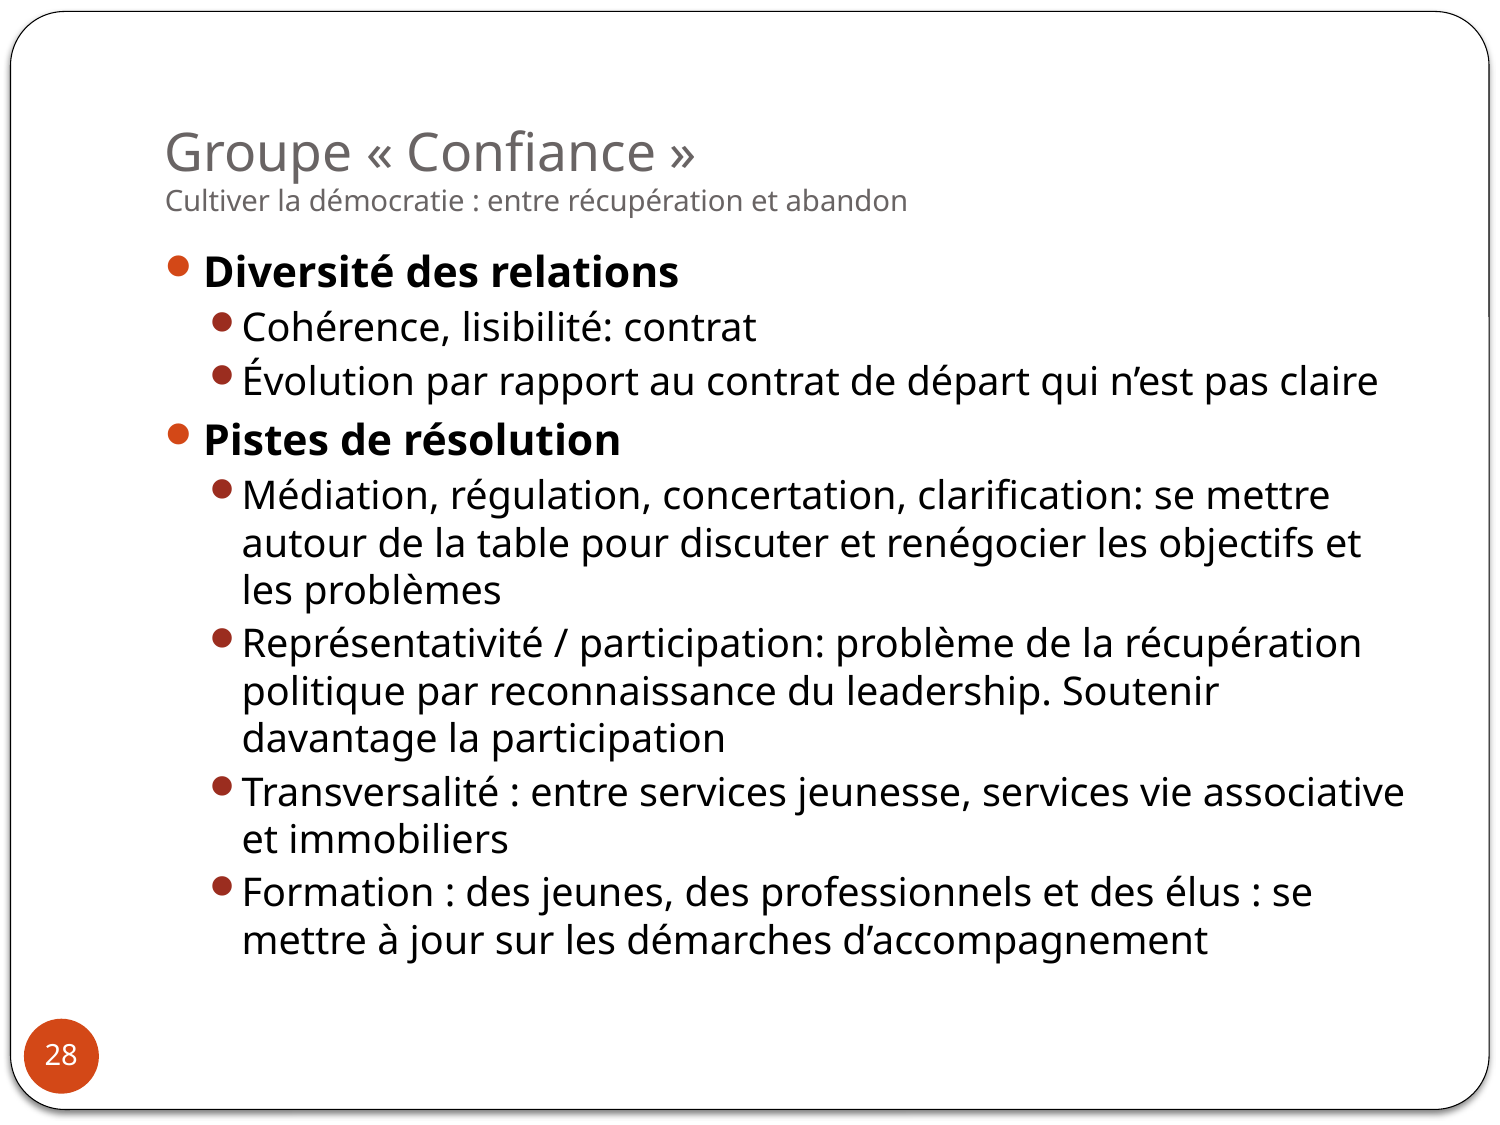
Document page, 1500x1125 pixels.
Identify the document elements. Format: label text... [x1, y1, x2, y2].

list Diversité des relations Cohérence, lisibilité: contrat Évolution par rapport au contrat de départ qui n’est pas claire Pistes de résolution Médiation, régulation, concertation, clarification: se mettre autour de la table pour discuter et renégocier les objectifs et les problèmes Représentativité / participation: problème de la récupération politique par reconnaissance du leadership. Soutenir davantage la participation Transversalité : entre services jeunesse, services vie associative et immobiliers Formation : des jeunes, des professionnels et des élus : se mettre à jour sur les démarches d’accompagnement [150, 237, 1425, 988]
slide_number 28 [23, 1018, 99, 1094]
title Groupe « Confiance » Cultiver la démocratie : entre récupération et abandon [150, 45, 1425, 233]
